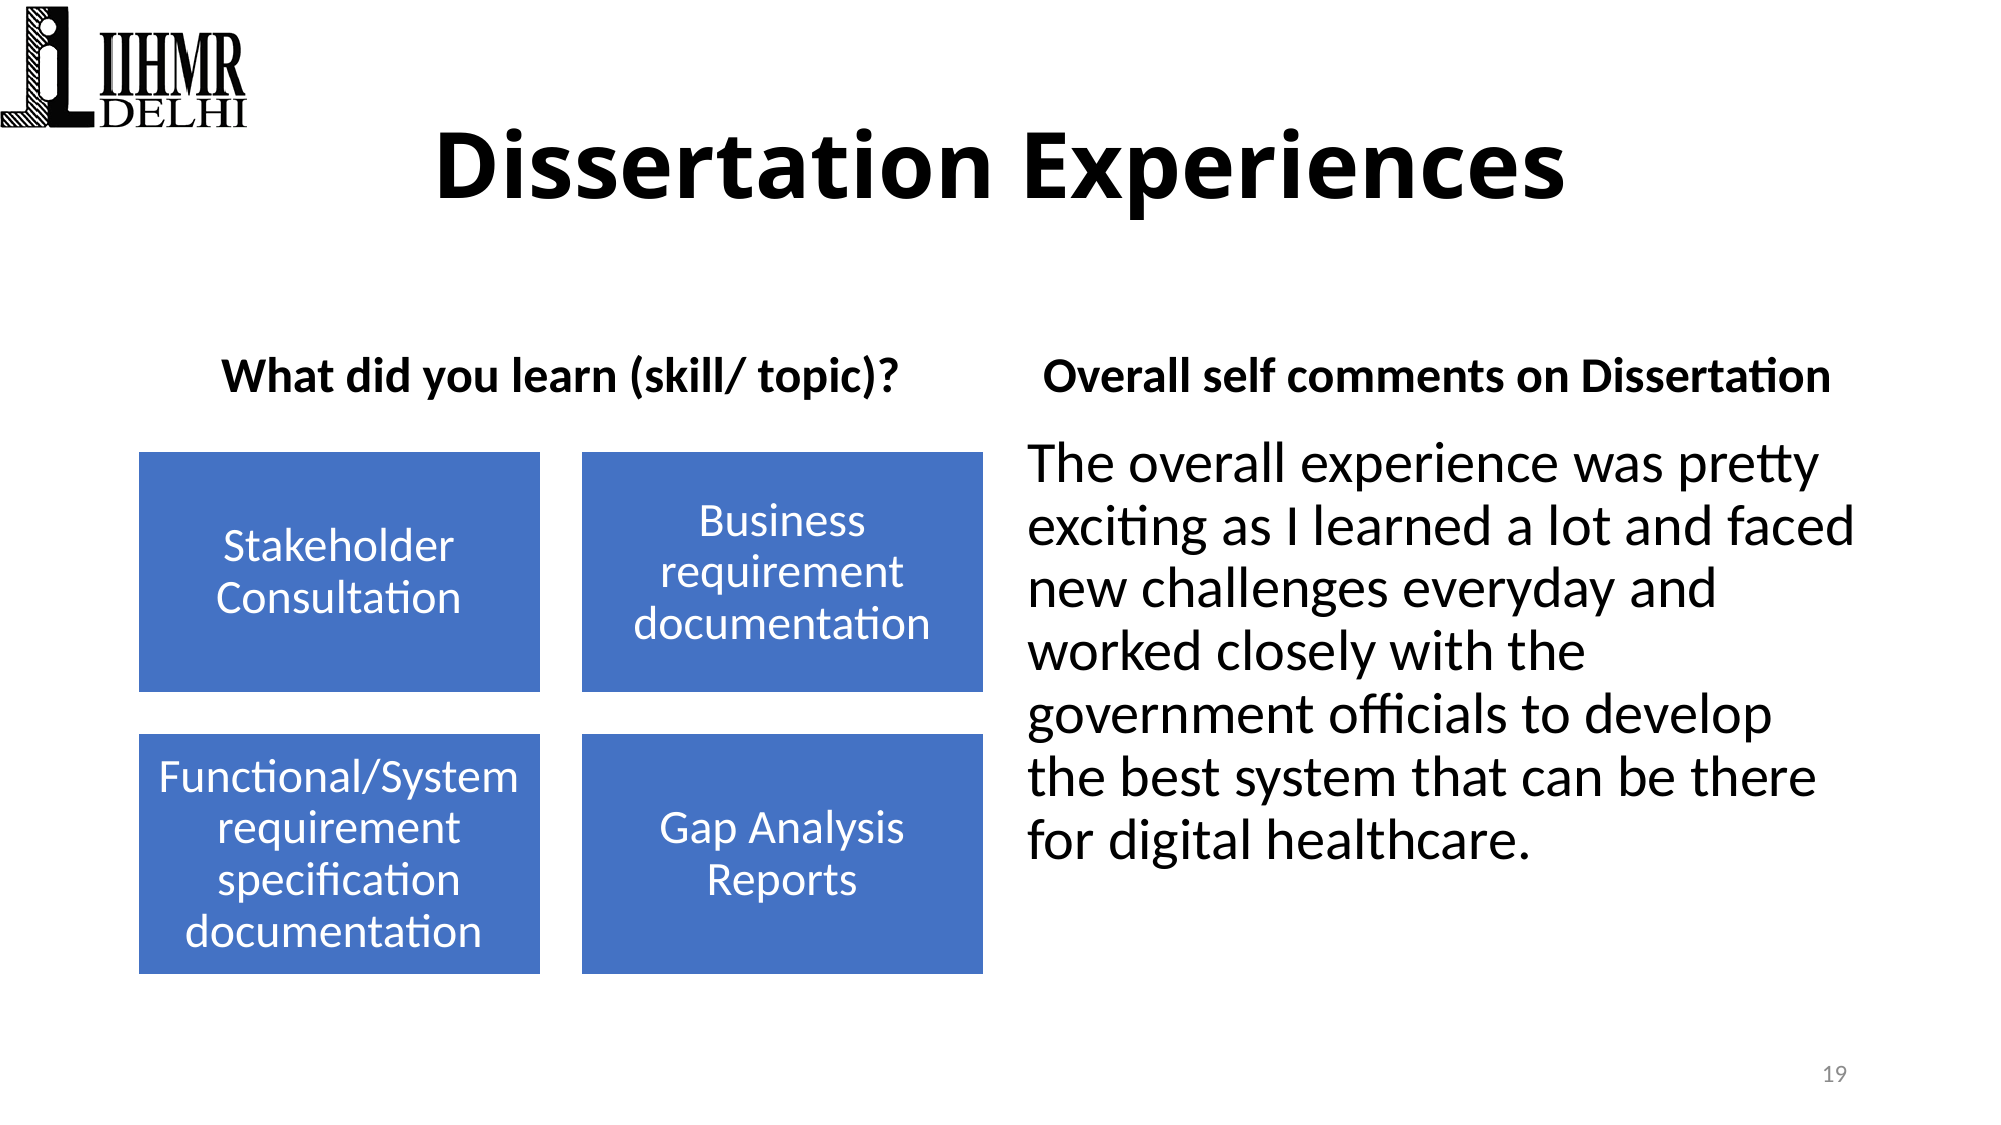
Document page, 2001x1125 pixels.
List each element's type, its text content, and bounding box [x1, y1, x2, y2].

list Overall self comments on Dissertation [1012, 275, 1863, 411]
title Dissertation Experiences [137, 59, 1863, 278]
slide_number 19 [1412, 1042, 1863, 1103]
list The overall experience was pretty exciting as I learned a lot and faced new challenges everyday and worked closely with the government officials to develop the best system that can be there for digital healthcare. [1012, 424, 1876, 1029]
picture [0, 3, 263, 128]
list What did you learn (skill/ topic)? [137, 275, 984, 410]
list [137, 410, 984, 1016]
